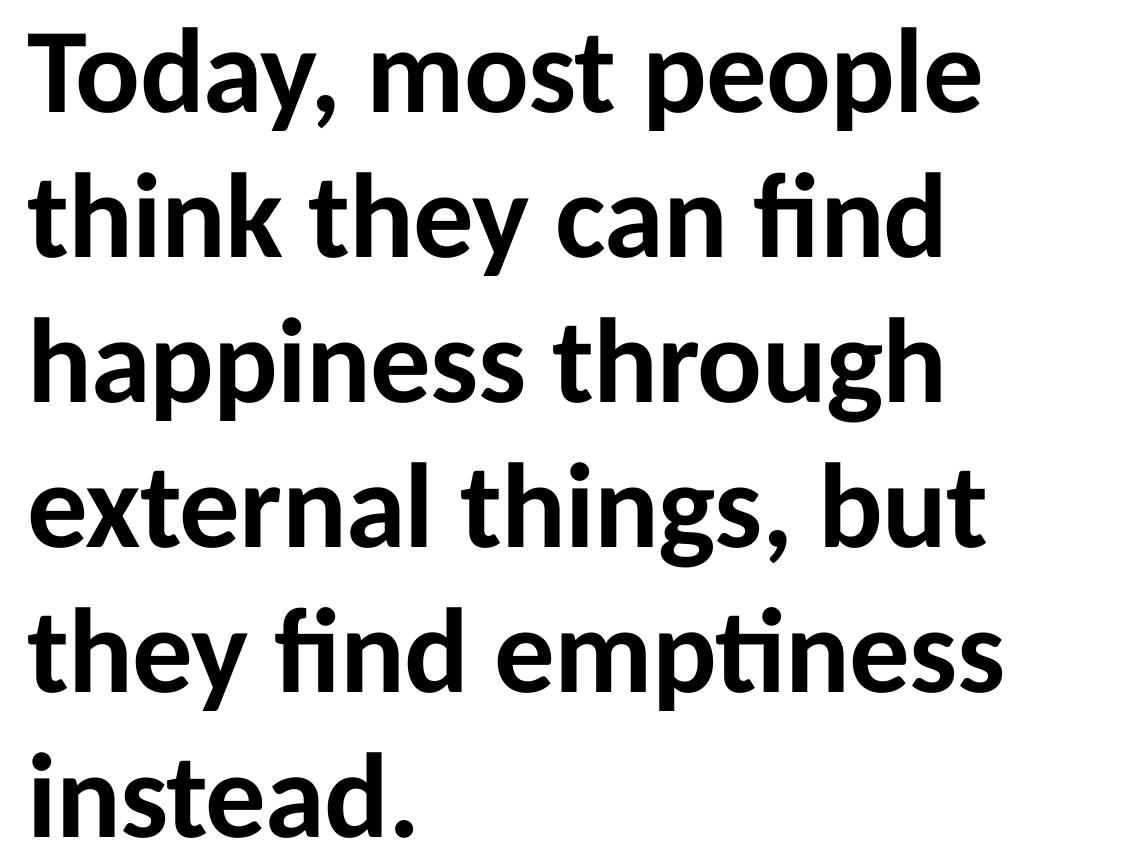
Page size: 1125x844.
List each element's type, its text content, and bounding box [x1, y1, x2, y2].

text_box Today, most people think they can find happiness through external things, but they find emptiness instead. [12, 0, 1125, 844]
